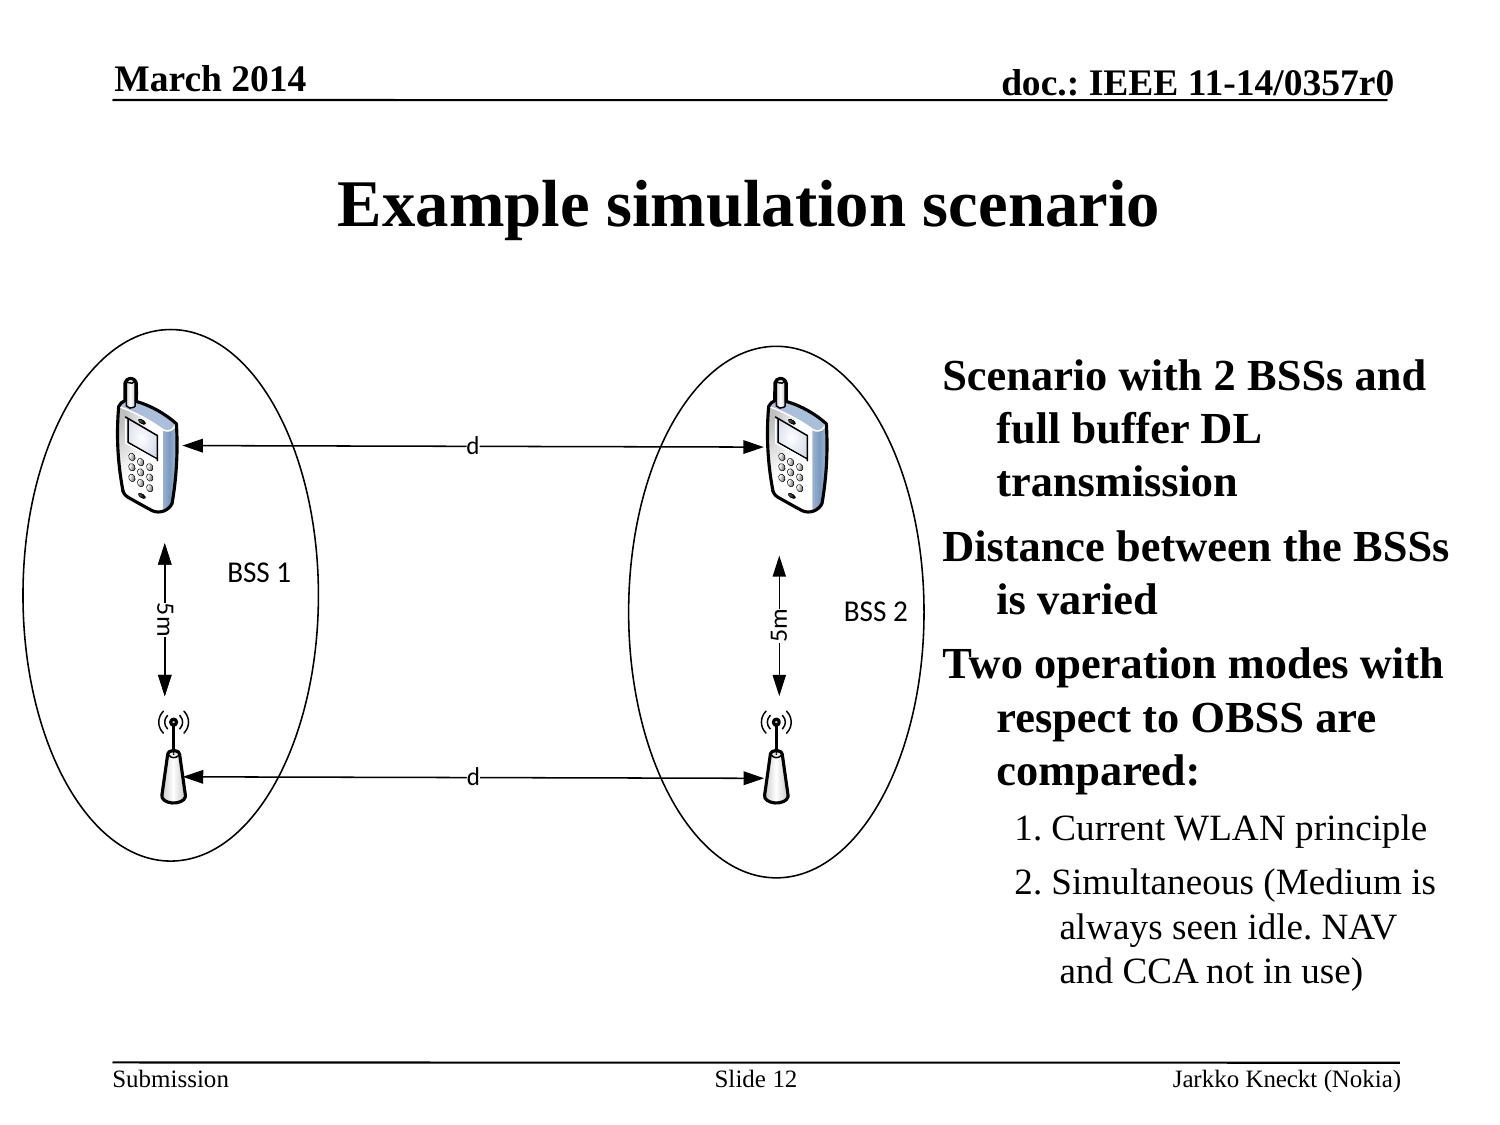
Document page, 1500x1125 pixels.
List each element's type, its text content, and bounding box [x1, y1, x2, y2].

list Scenario with 2 BSSs and full buffer DL transmission Distance between the BSSs is varied Two operation modes with respect to OBSS are compared: 1. Current WLAN principle 2. Simultaneous (Medium is always seen idle. NAV and CCA not in use) [926, 337, 1468, 1012]
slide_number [114, 54, 423, 100]
picture [19, 325, 928, 882]
slide_number Slide 12 [712, 1061, 800, 1123]
title Example simulation scenario [112, 112, 1388, 288]
footer Jarkko Kneckt (Nokia) [878, 1061, 1402, 1093]
